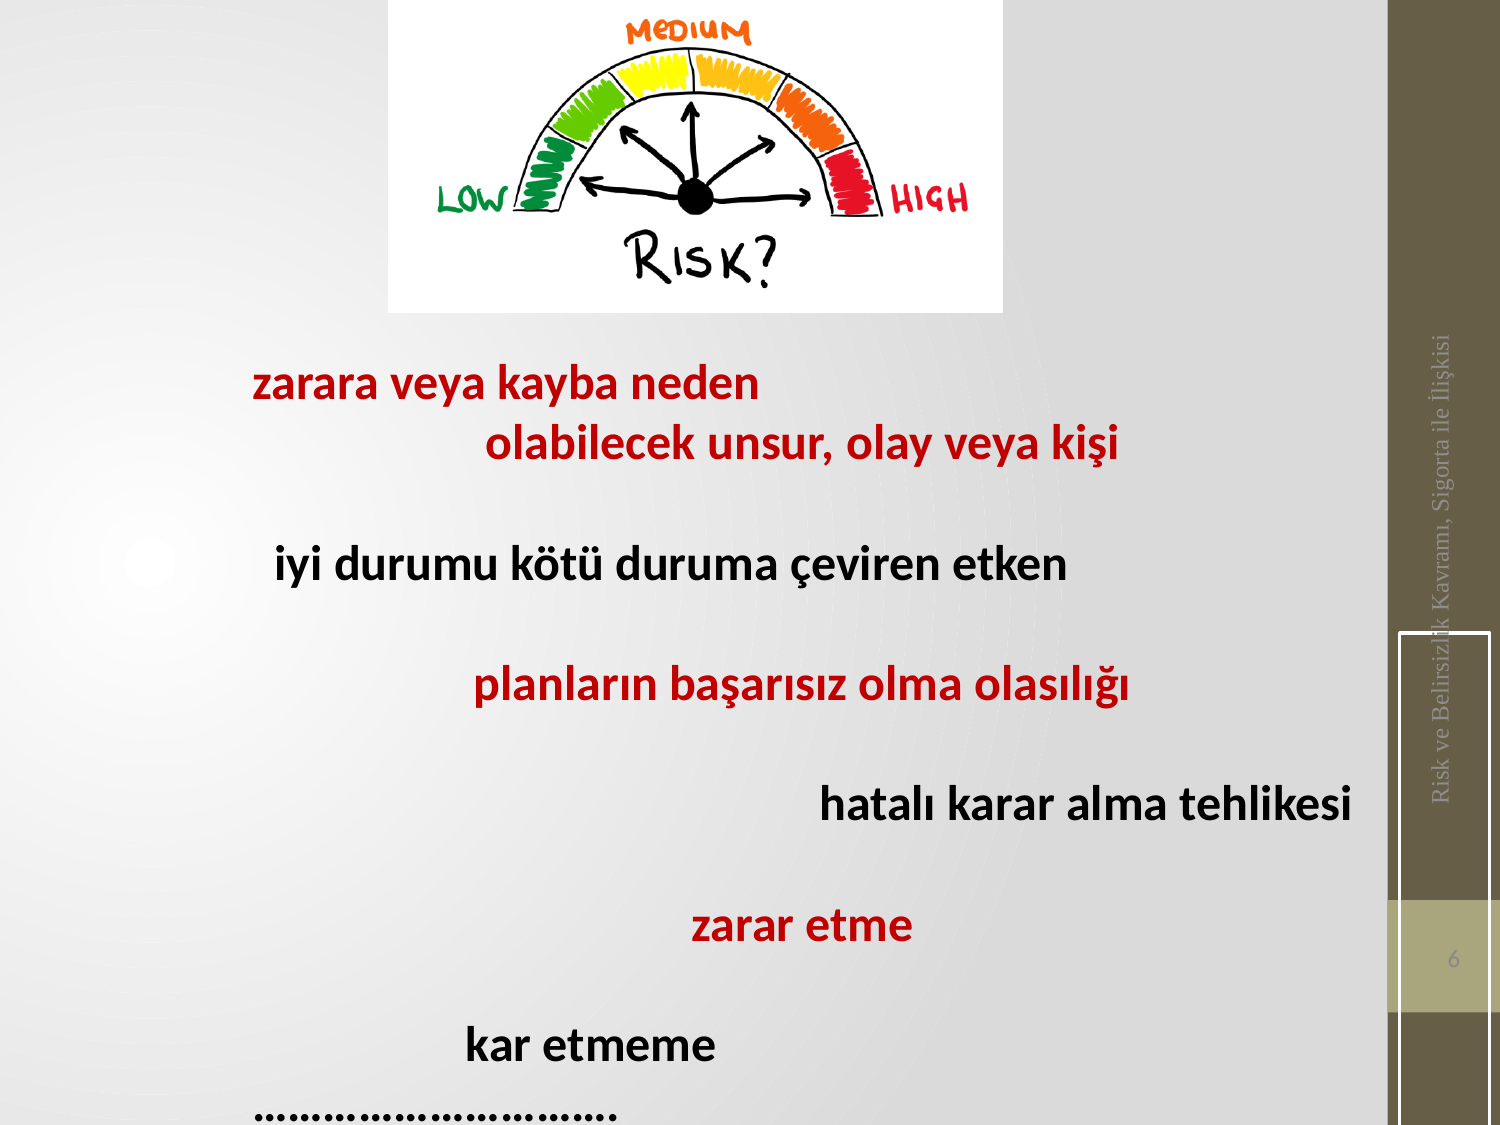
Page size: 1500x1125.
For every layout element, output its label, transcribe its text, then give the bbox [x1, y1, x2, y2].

slide_number 6 [1398, 631, 1491, 1125]
picture [388, 0, 1003, 313]
text_box zarara veya kayba neden olabilecek unsur, olay veya kişi iyi durumu kötü duruma çeviren etken planların başarısız olma olasılığı hatalı karar alma tehlikesi zarar etme kar etmeme …………………………. [37, 99, 1354, 1125]
footer Risk ve Belirsizlik Kavramı, Sigorta ile İlişkisi [1408, 250, 1469, 889]
